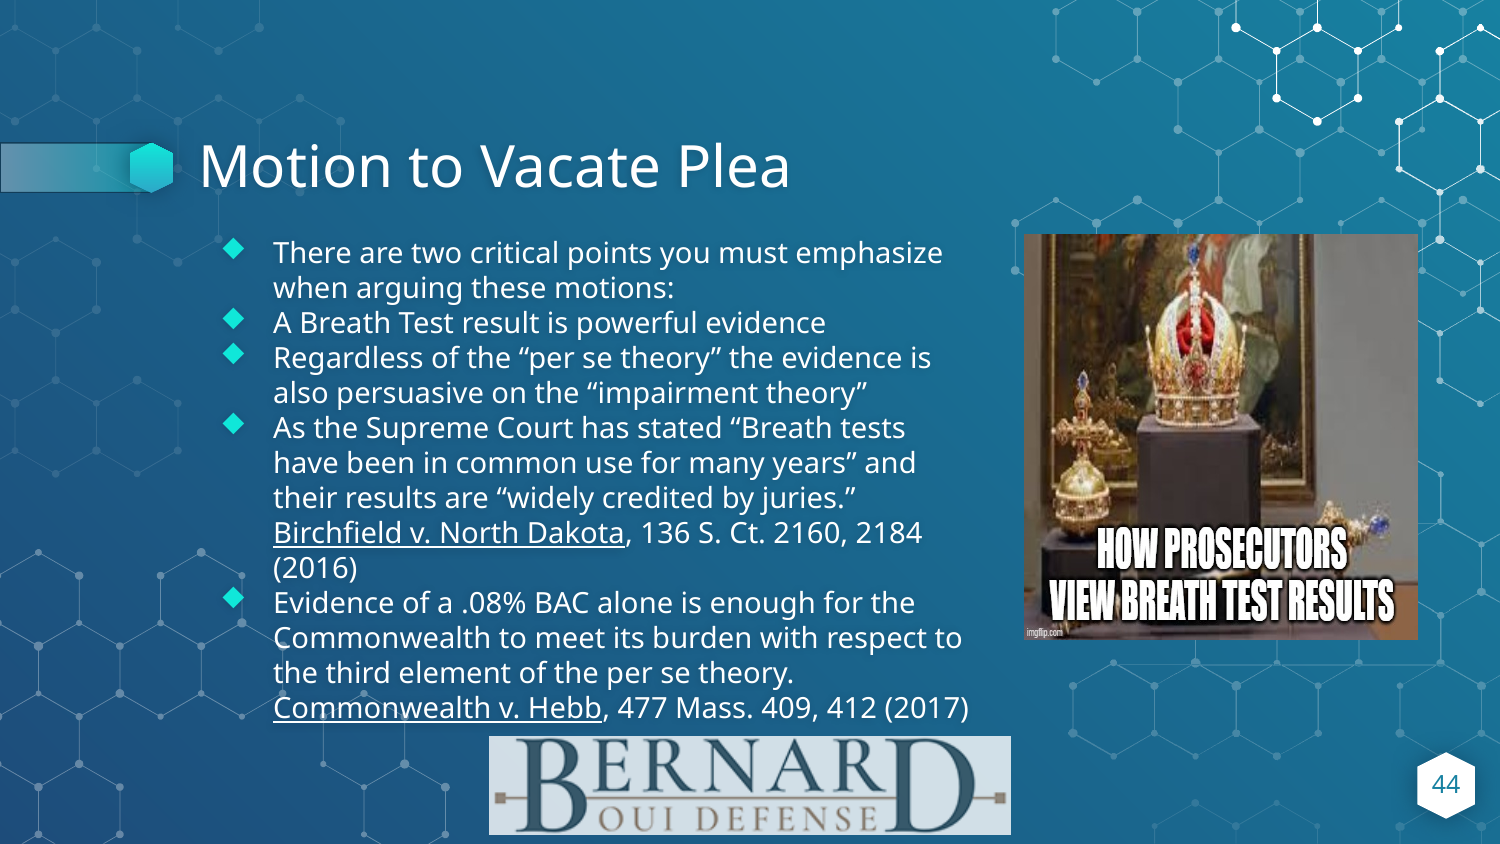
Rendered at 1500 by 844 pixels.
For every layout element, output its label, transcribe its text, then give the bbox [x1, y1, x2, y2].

list There are two critical points you must emphasize when arguing these motions: A Breath Test result is powerful evidence Regardless of the “per se theory” the evidence is also persuasive on the “impairment theory” As the Supreme Court has stated “Breath tests have been in common use for many years” and their results are “widely credited by juries.” Birchfield v. North Dakota, 136 S. Ct. 2160, 2184 (2016) Evidence of a .08% BAC alone is enough for the Commonwealth to meet its burden with respect to the third element of the per se theory. Commonwealth v. Hebb, 477 Mass. 409, 412 (2017) [198, 234, 976, 733]
picture [1024, 234, 1418, 640]
picture [489, 736, 1011, 835]
slide_number 44 [1417, 752, 1475, 819]
title Motion to Vacate Plea [198, 140, 1302, 198]
